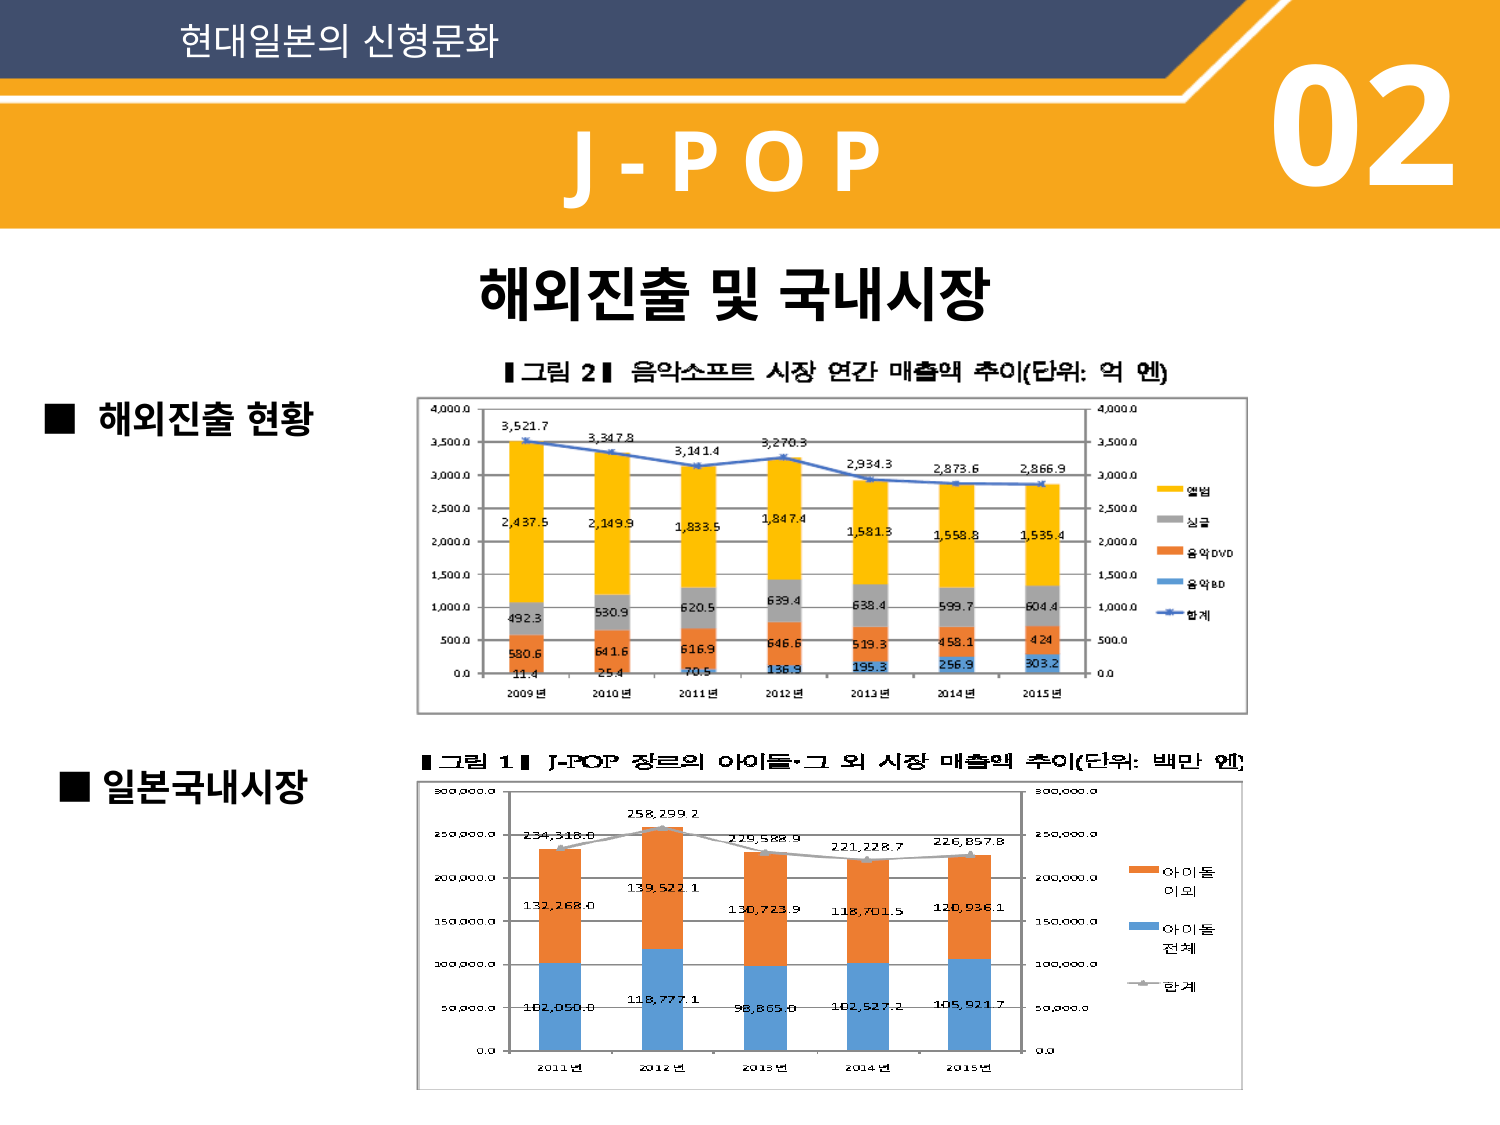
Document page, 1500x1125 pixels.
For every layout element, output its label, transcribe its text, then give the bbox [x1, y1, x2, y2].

text_box 02 [1253, 11, 1500, 227]
text_box ■ 해외진출 현황 [24, 378, 365, 459]
picture [0, 0, 1500, 1125]
text_box 해외진출 및 국내시장 [414, 244, 1056, 342]
text_box J - P O P [275, 109, 1177, 207]
text_box 현대일본의 신형문화 [21, 10, 658, 72]
text_box [39, 256, 1449, 1072]
text_box ■일본국내시장 [39, 749, 345, 824]
